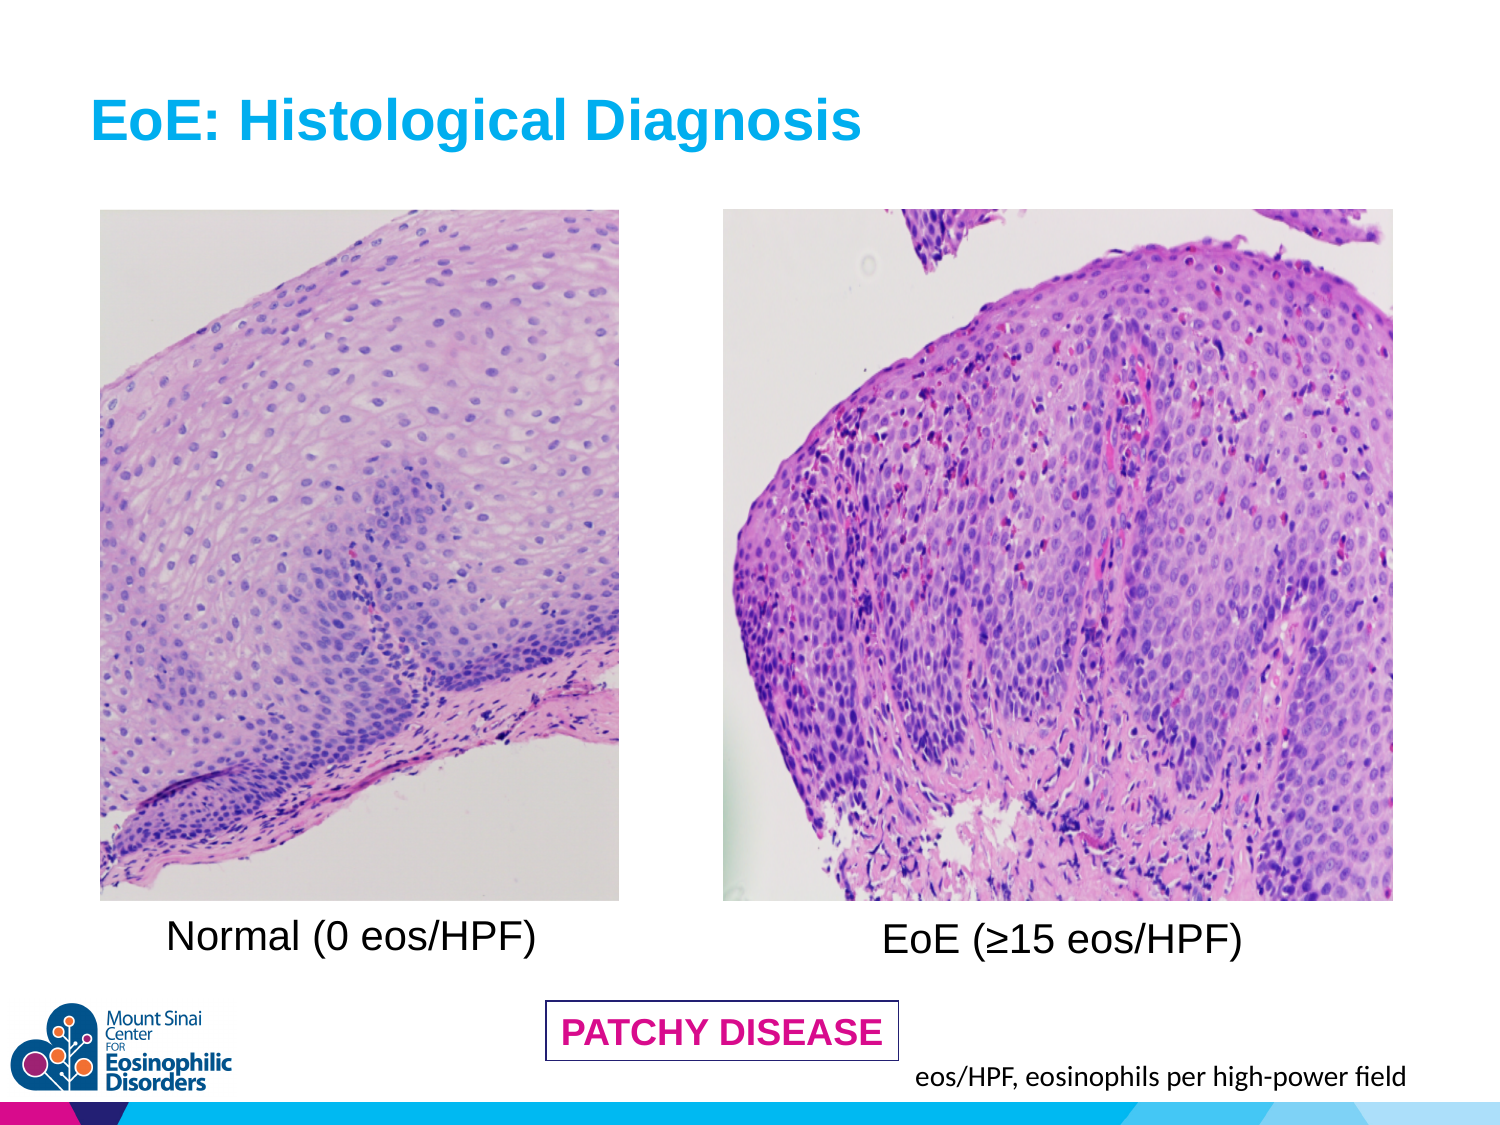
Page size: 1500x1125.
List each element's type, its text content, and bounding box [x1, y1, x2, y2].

text_box eos/HPF, eosinophils per high-power field [900, 1049, 1461, 1100]
picture [723, 209, 1393, 902]
title EoE: Histological Diagnosis [75, 75, 1425, 178]
text_box PATCHY DISEASE [545, 1000, 899, 1061]
picture [1122, 1102, 1500, 1125]
picture [0, 1102, 127, 1125]
text_box EoE (≥15 eos/HPF) [866, 909, 1259, 970]
picture [7, 998, 237, 1097]
text_box Normal (0 eos/HPF) [151, 900, 553, 966]
picture [12, 210, 705, 900]
